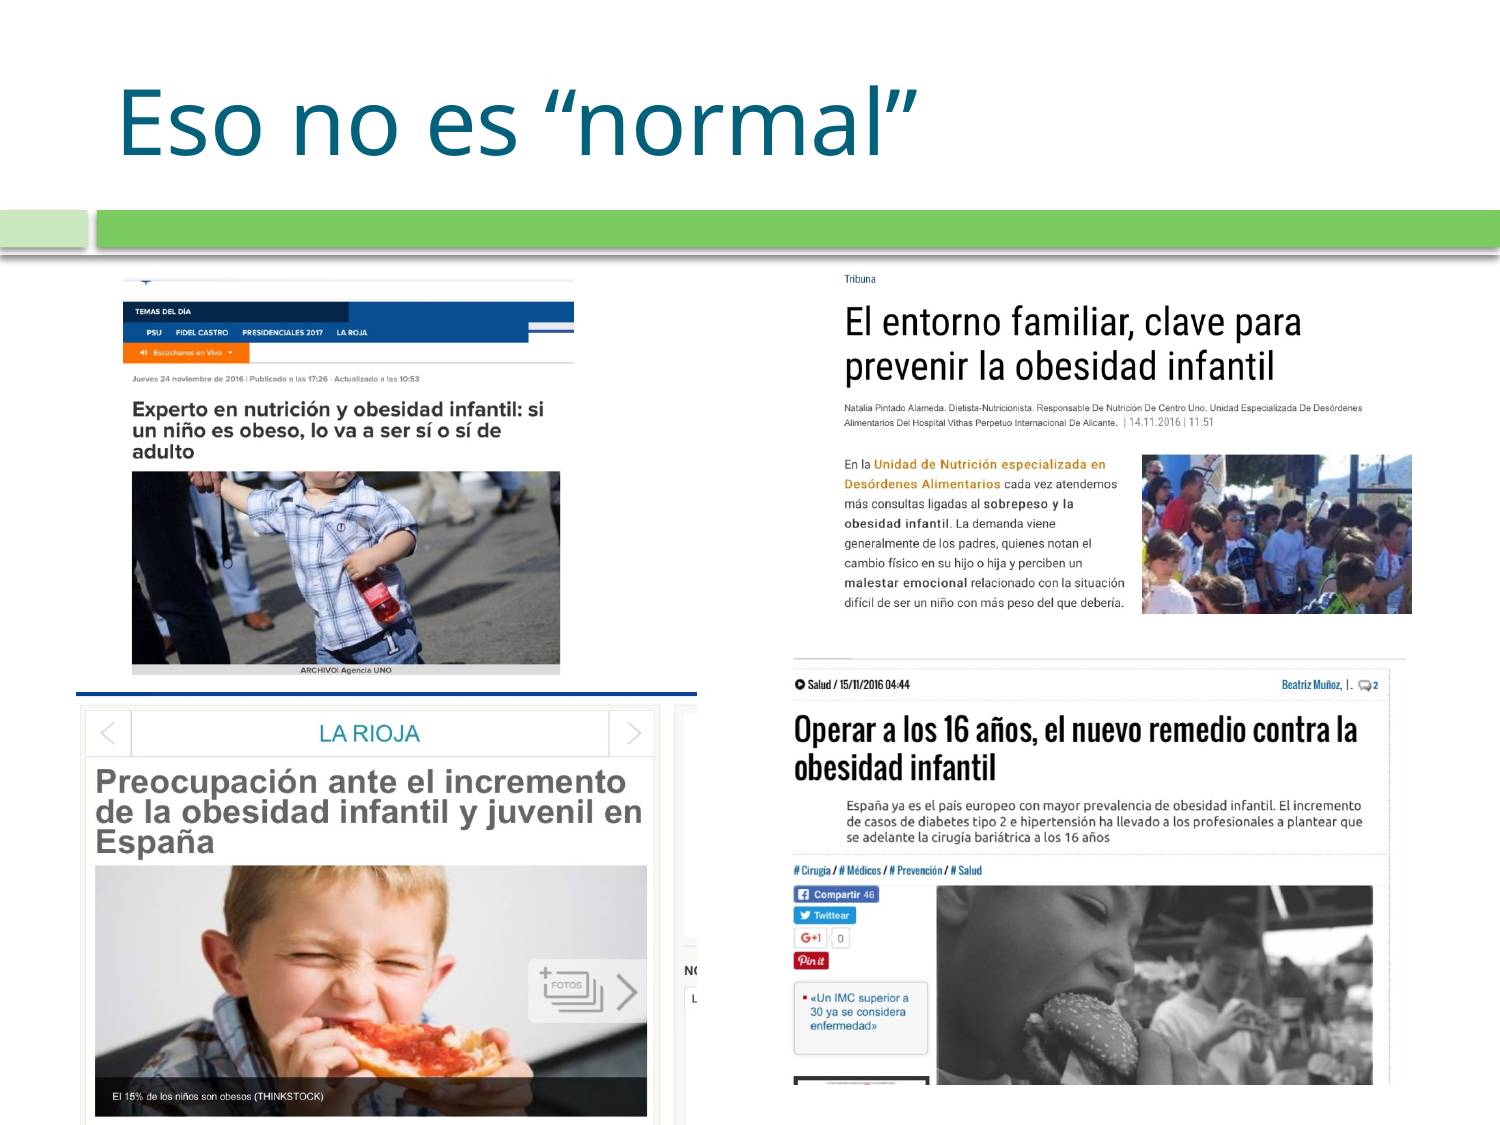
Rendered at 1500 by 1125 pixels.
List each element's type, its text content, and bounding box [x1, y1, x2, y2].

title Eso no es “normal” [100, 37, 1438, 200]
picture [785, 658, 1406, 1086]
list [844, 266, 1456, 614]
picture [123, 278, 574, 676]
picture [76, 691, 697, 1125]
